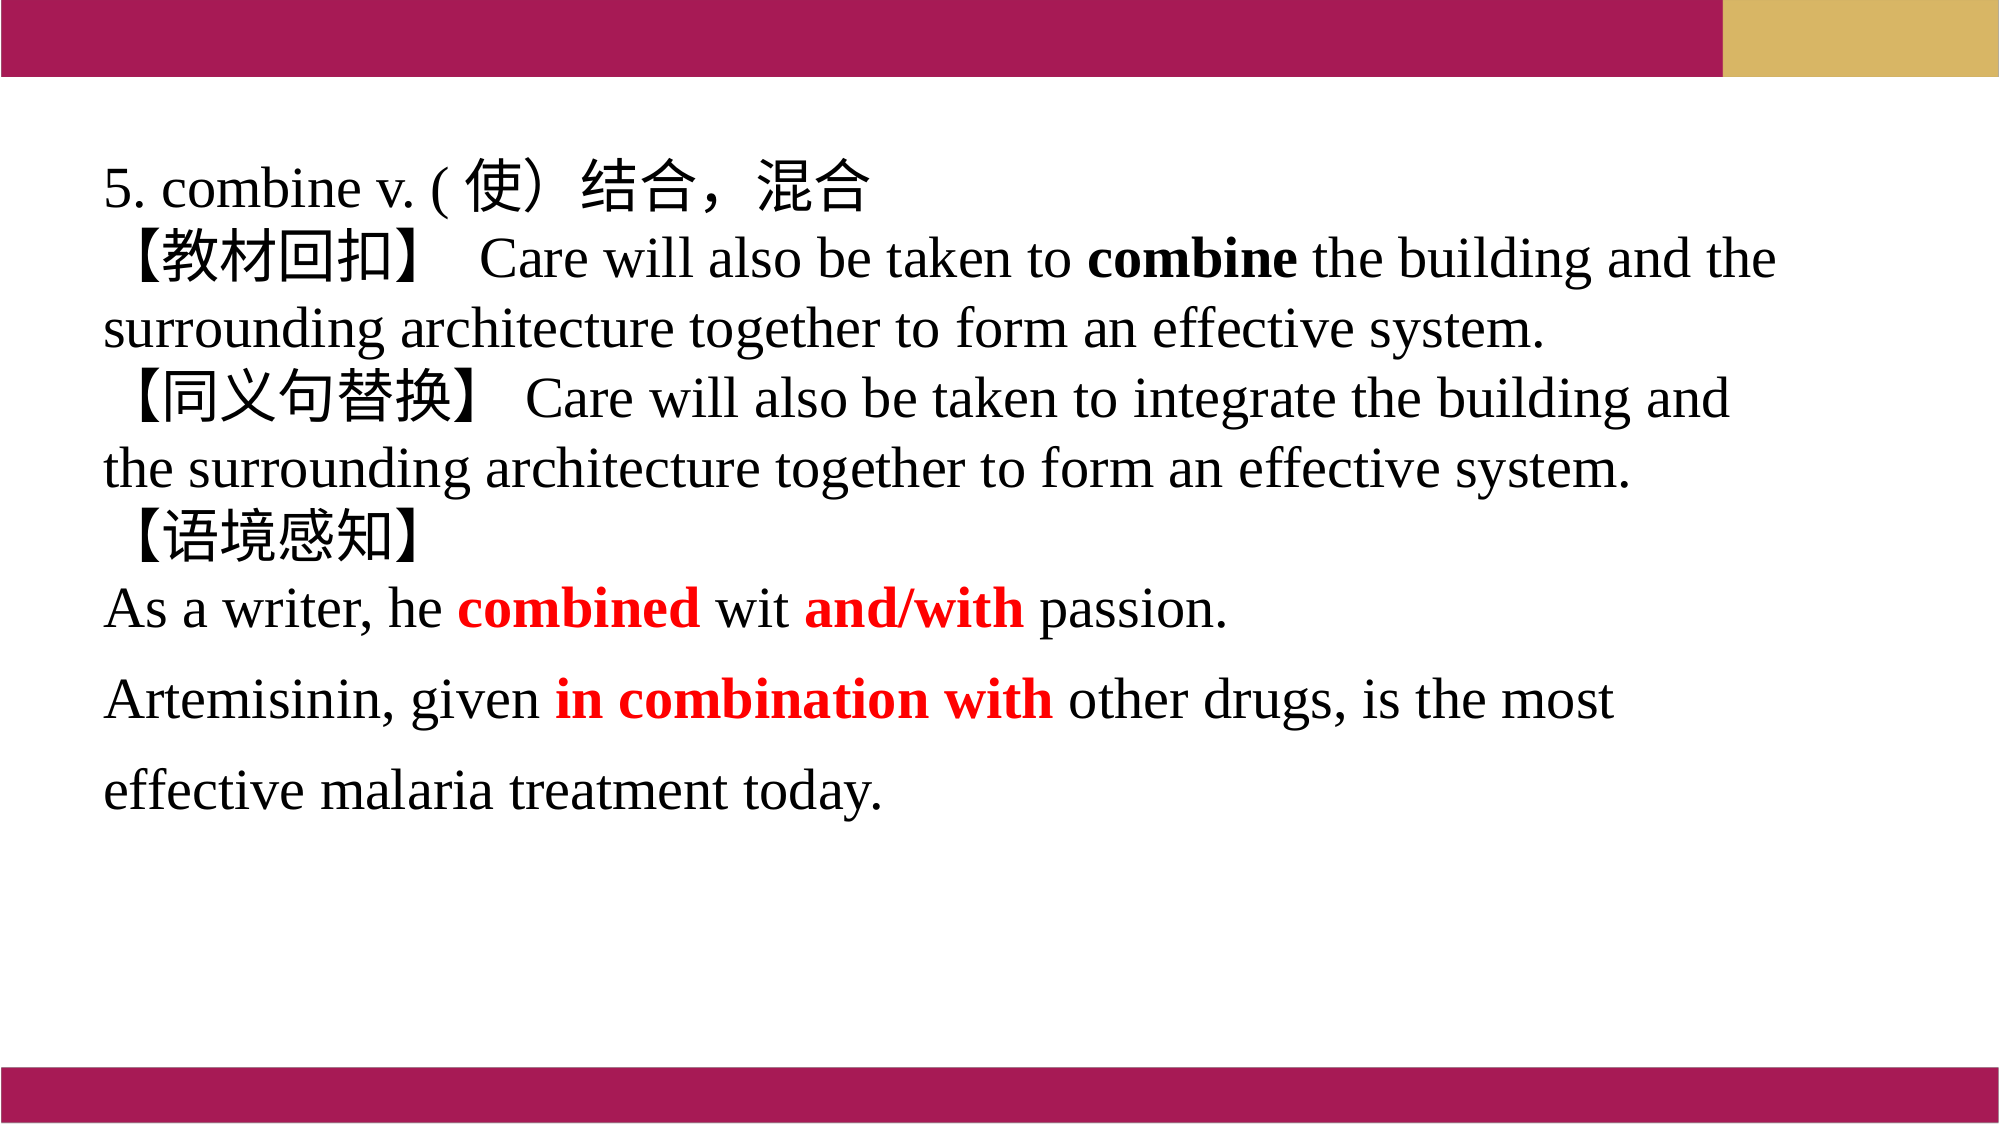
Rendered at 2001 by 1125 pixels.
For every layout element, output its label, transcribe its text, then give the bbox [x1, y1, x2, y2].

picture [0, 0, 2000, 78]
picture [0, 1066, 2000, 1125]
text_box 5. combine v. (使）结合，混合 【教材回扣】 Care will also be taken to combine the building and the surrounding architecture together to form an effective system. 【同义句替换】Care will also be taken to integrate the building and the surrounding architecture together to form an effective system. 【语境感知】 As a writer, he combined wit and/with passion. Artemisinin, given in combination with other drugs, is the most effective malaria treatment today. [88, 141, 1797, 829]
